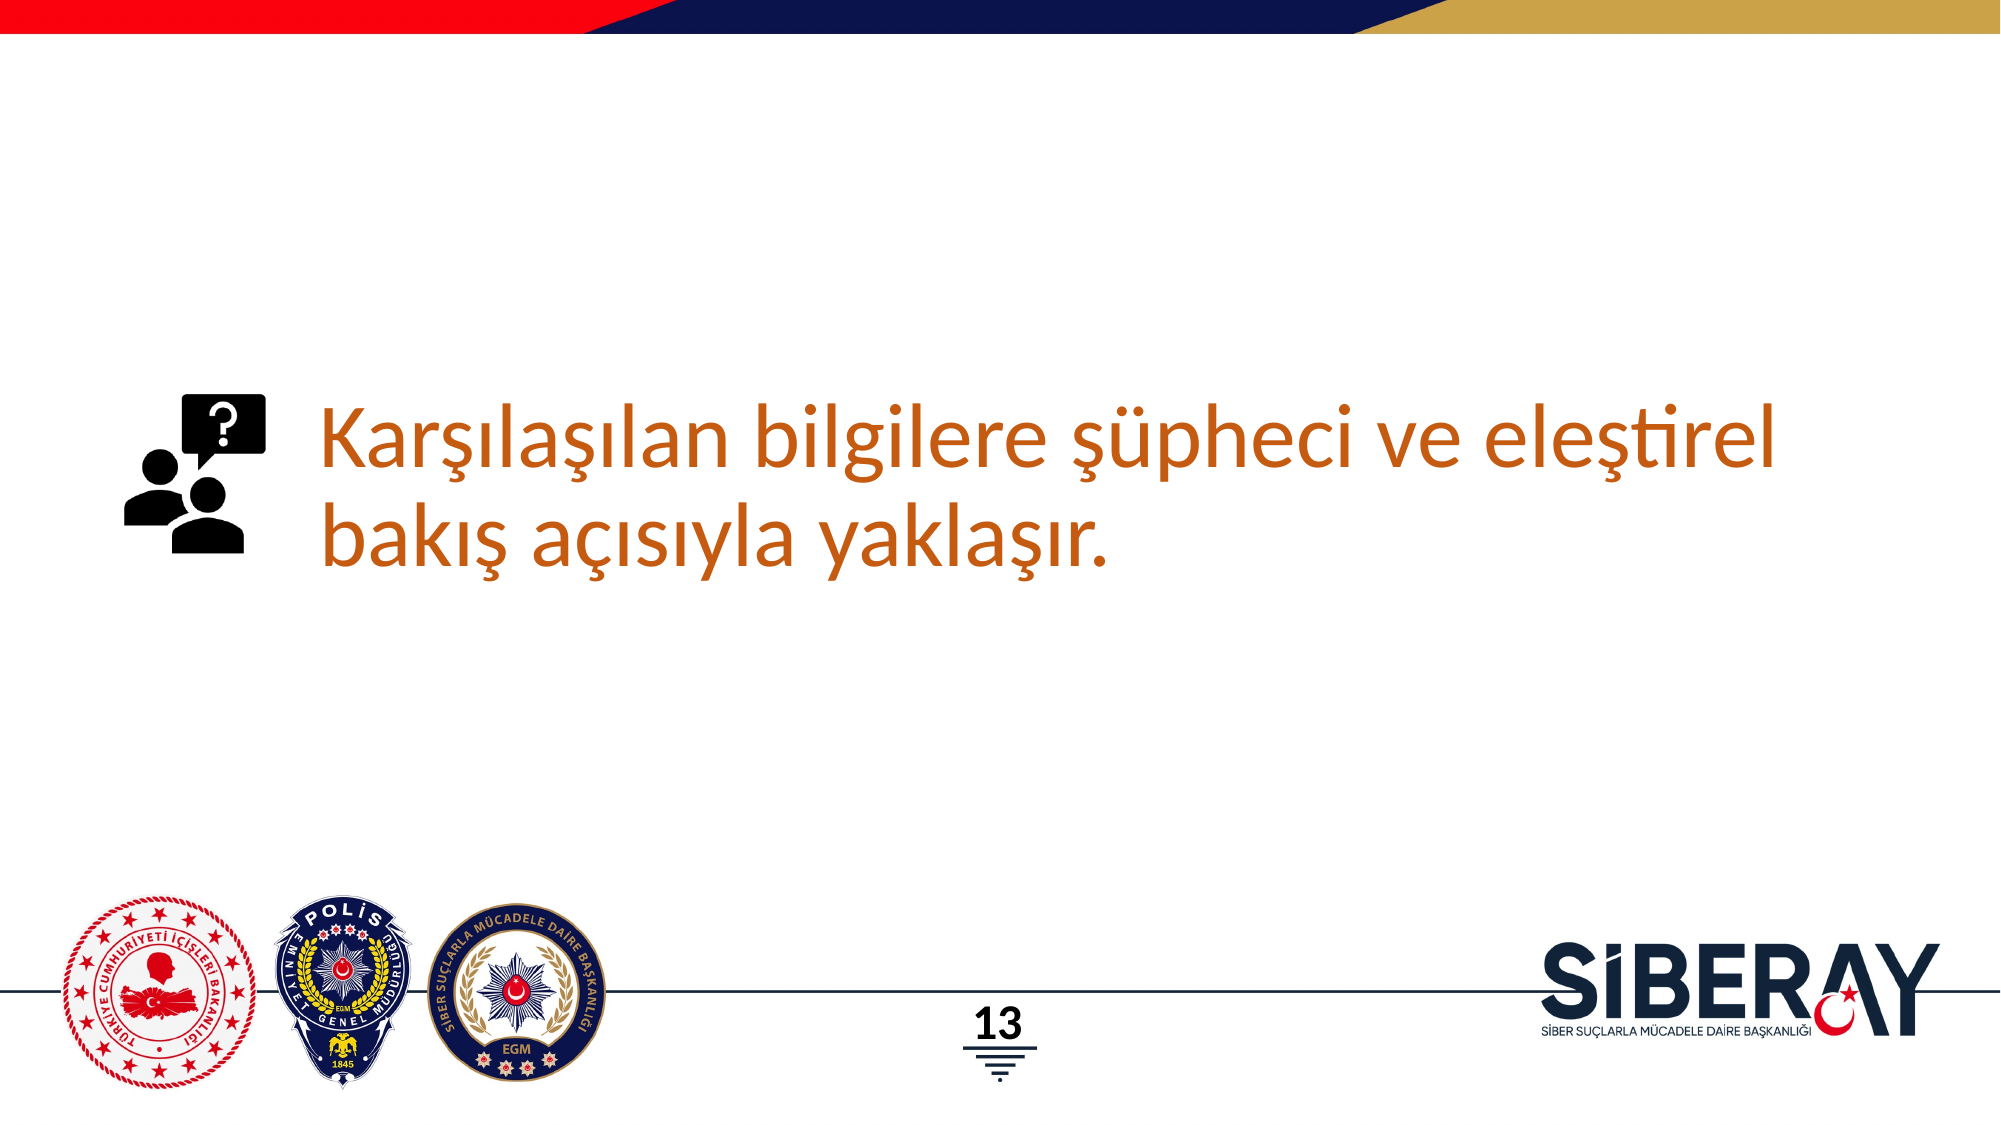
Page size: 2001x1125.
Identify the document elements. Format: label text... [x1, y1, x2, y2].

title Karşılaşılan bilgilere şüpheci ve eleştirel bakış açısıyla yaklaşır. [304, 378, 1957, 597]
picture [0, 0, 2001, 1125]
text_box 13 [954, 993, 1042, 1046]
